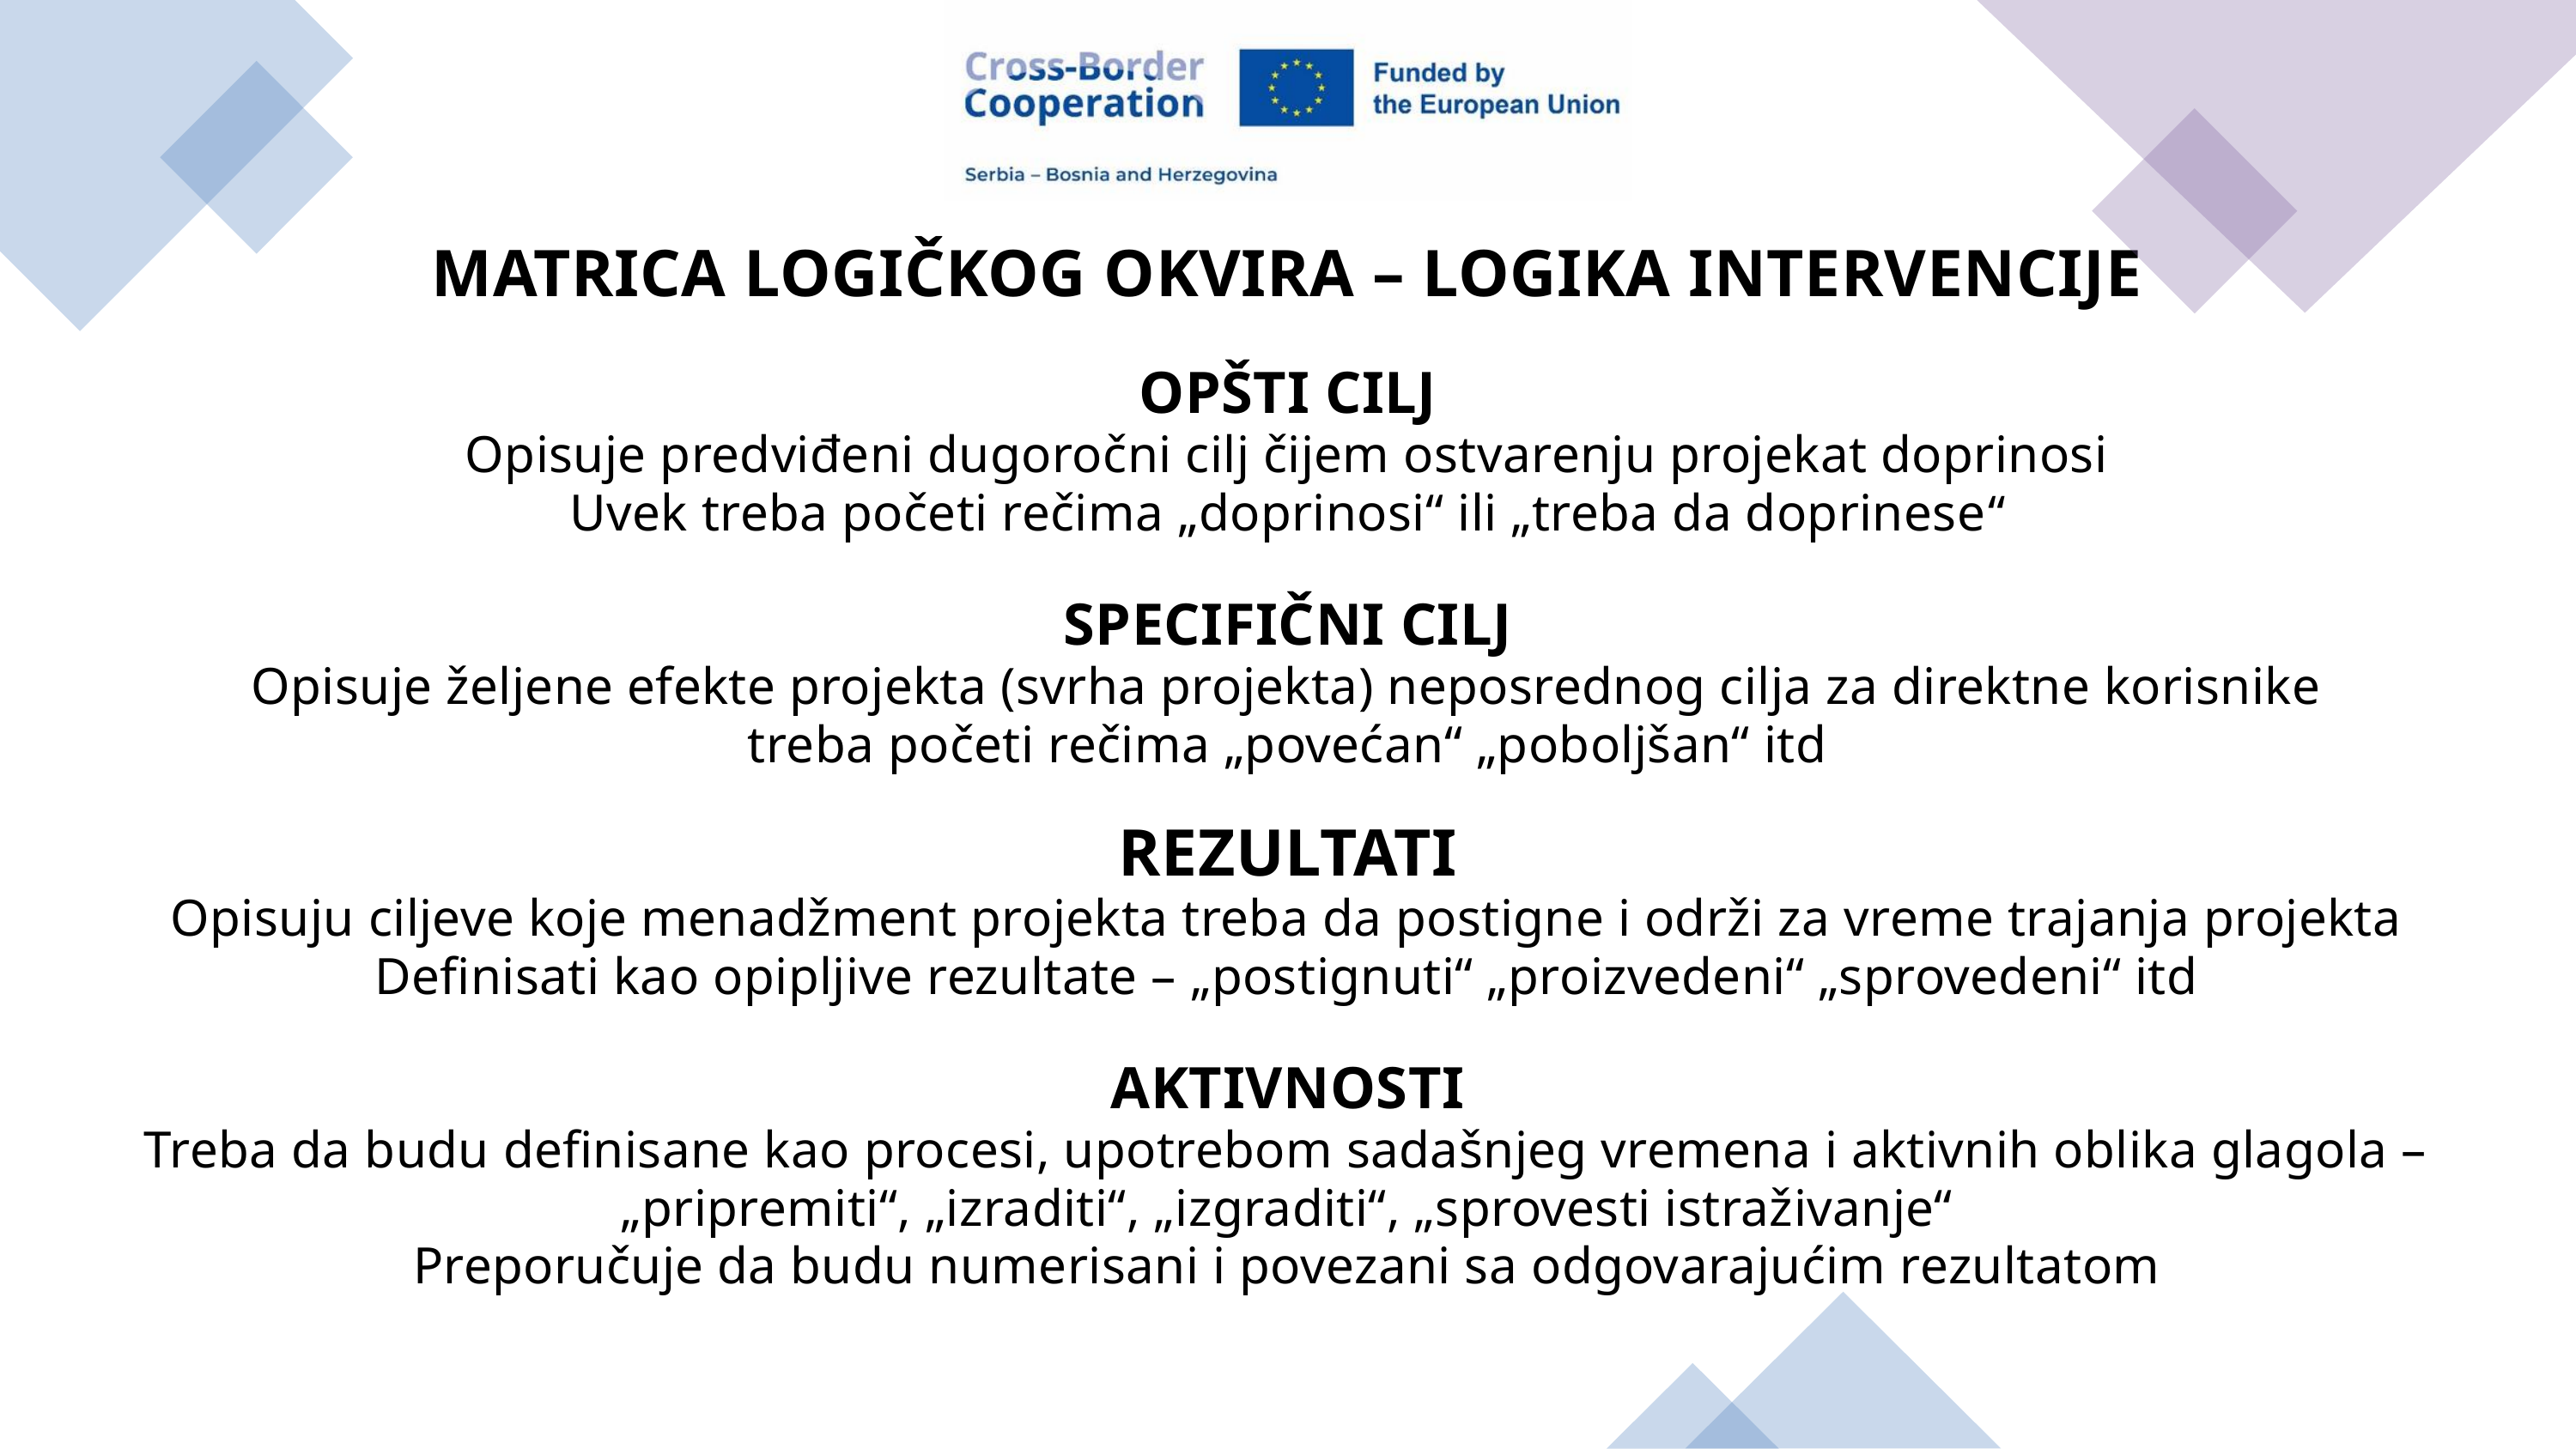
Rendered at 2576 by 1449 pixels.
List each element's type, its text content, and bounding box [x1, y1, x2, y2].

text_box [2090, 160, 2249, 316]
text_box [1605, 1361, 1781, 1449]
picture [944, 0, 1632, 201]
text_box [1975, 0, 2576, 315]
text_box [158, 58, 355, 256]
text_box [0, 0, 355, 333]
text_box MATRICA LOGIČKOG OKVIRA – LOGIKA INTERVENCIJE OPŠTI CILJ Opisuje predviđeni dugoročni cilj čijem ostvarenju projekat doprinosi Uvek treba početi rečima „doprinosi“ ili „treba da doprinese“ SPECIFIČNI CILJ Opisuje željene efekte projekta (svrha projekta) neposrednog cilja za direktne korisnike treba početi rečima „povećan“ „poboljšan“ itd REZULTATI Opisuju ciljeve koje menadžment projekta treba da postigne i održi za vreme trajanja projekta Definisati kao opipljive rezultate – „postignuti“ „proizvedeni“ „sprovedeni“ itd AKTIVNOSTI Treba da budu definisane kao procesi, upotrebom sadašnjeg vremena i aktivnih oblika glagola – „pripremiti“, „izraditi“, „izgraditi“, „sprovesti istraživanje“ Preporučuje da budu numerisani i povezani sa odgovarajućim rezultatom [81, 232, 2495, 1294]
text_box [1732, 1289, 2003, 1449]
